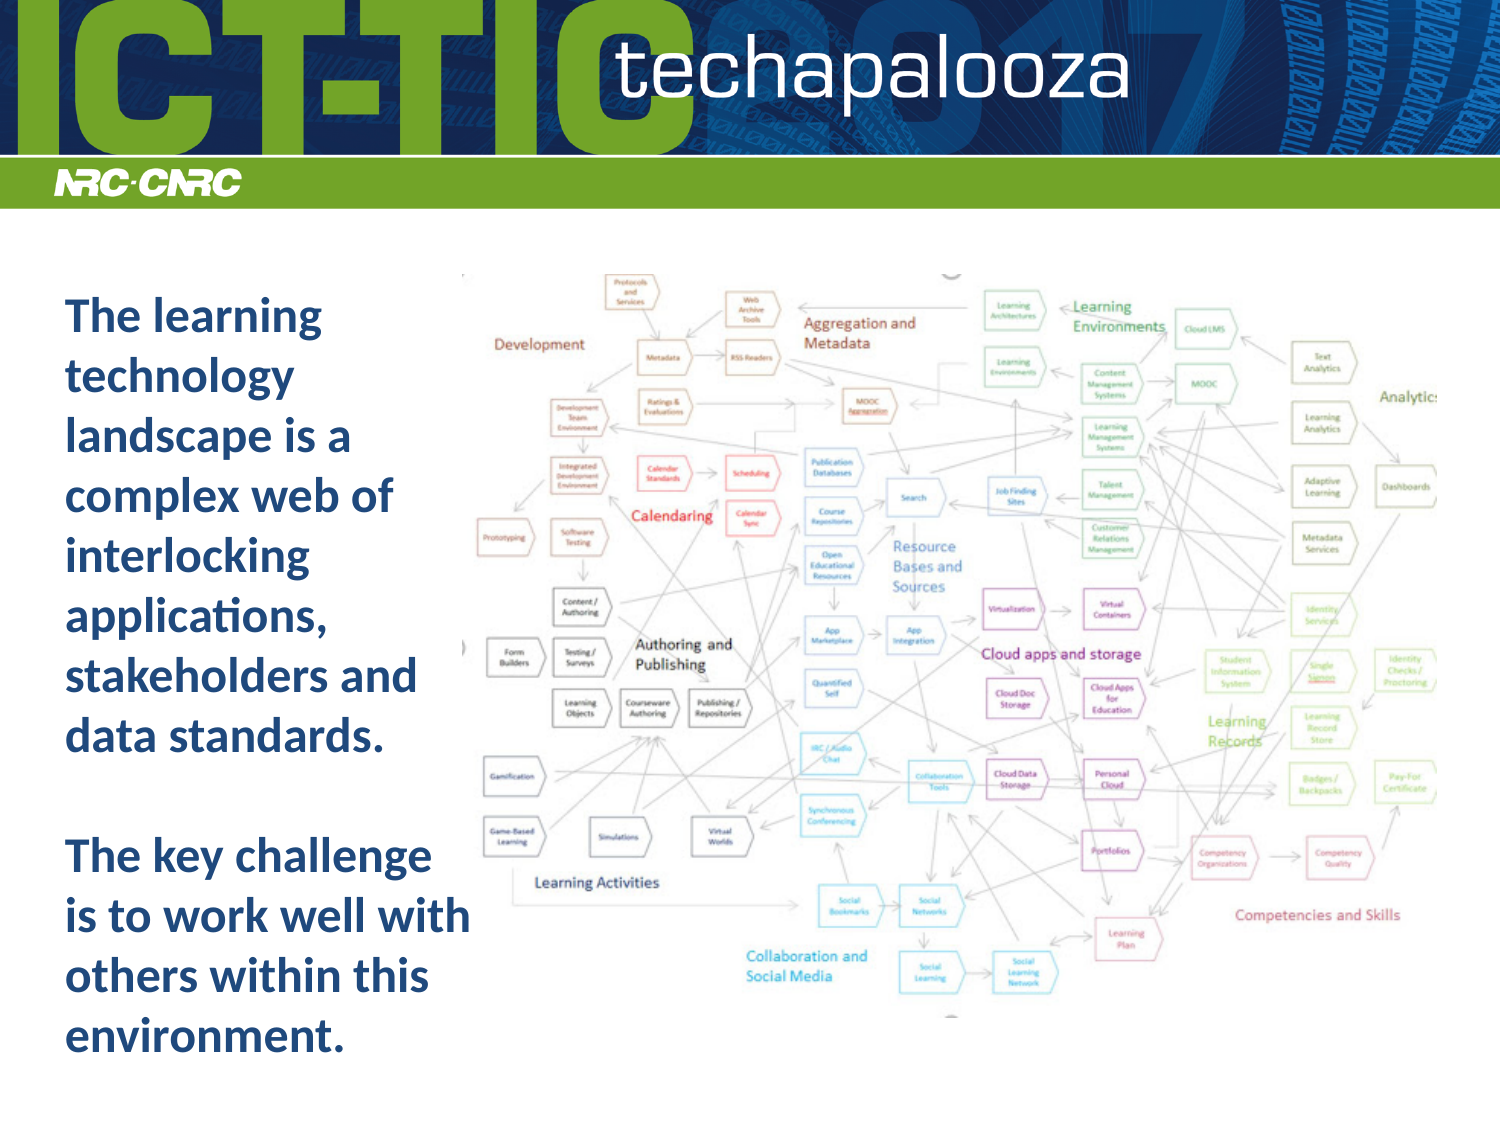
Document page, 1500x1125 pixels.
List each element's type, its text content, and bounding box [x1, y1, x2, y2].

picture [0, 0, 1500, 209]
text_box The learning technology landscape is a complex web of interlocking applications, stakeholders and data standards. The key challenge is to work well with others within this environment. [49, 274, 488, 1070]
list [462, 274, 1437, 1018]
